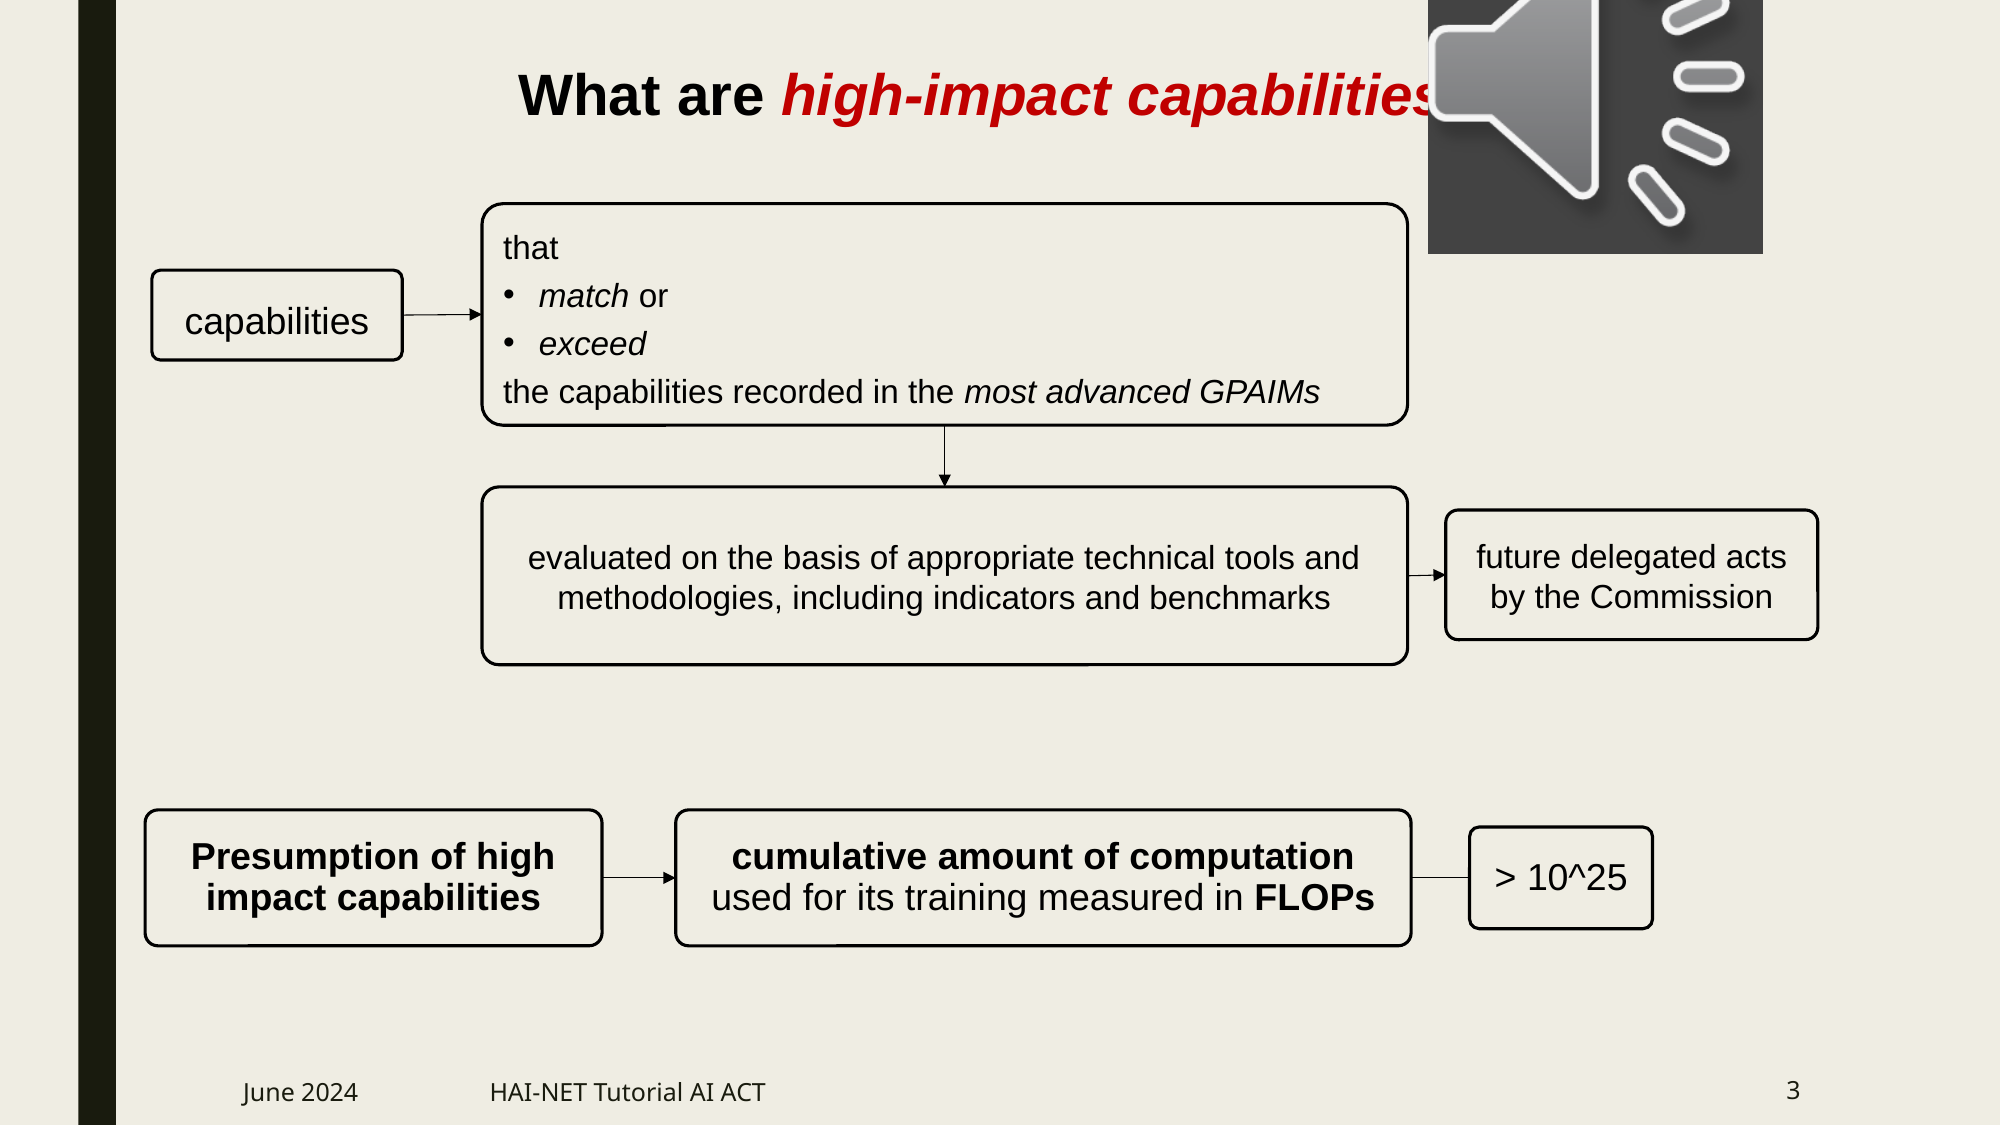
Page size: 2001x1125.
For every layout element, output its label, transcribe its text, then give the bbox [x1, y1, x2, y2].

slide_number 3 [1553, 1058, 1816, 1125]
footer HAI-NET Tutorial AI ACT [474, 1058, 1505, 1125]
text_box What are high-impact capabilities? [453, 24, 1426, 160]
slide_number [228, 1058, 426, 1125]
text_box capabilities [148, 267, 406, 363]
text_box cumulative amount of computation used for its training measured in FLOPs [672, 807, 1414, 949]
text_box > 10^25 [1466, 824, 1656, 932]
text_box evaluated on the basis of appropriate technical tools and methodologies, including indicators and benchmarks [479, 484, 1411, 668]
picture [1426, 0, 1765, 256]
text_box future delegated acts by the Commission [1442, 507, 1821, 643]
text_box Presumption of high impact capabilities [142, 807, 605, 949]
text_box that match or exceed the capabilities recorded in the most advanced GPAIMs [479, 200, 1411, 429]
